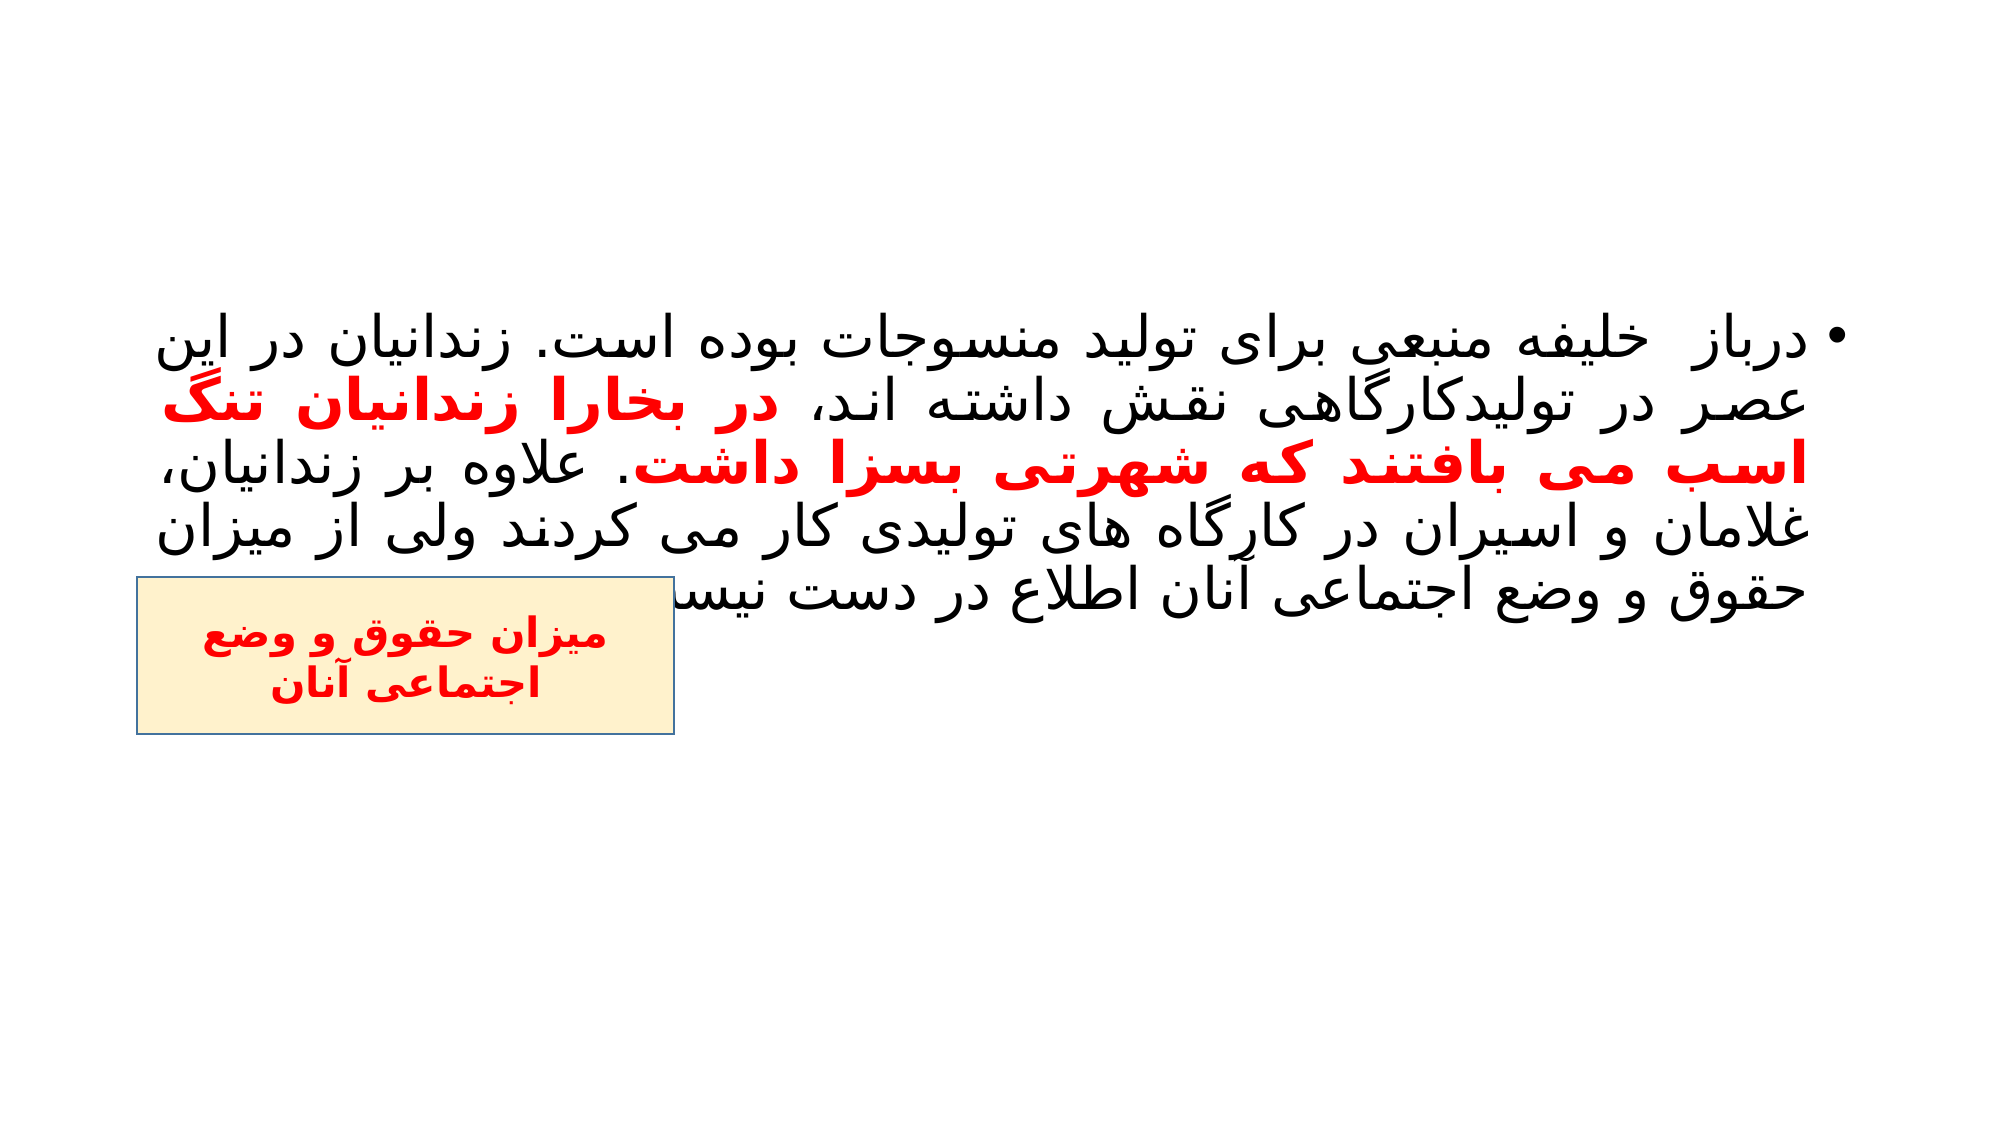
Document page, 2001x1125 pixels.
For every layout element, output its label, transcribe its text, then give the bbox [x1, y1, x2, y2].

list درباز خلیفه منبعی برای تولید منسوجات بوده است. زندانیان در این عصر در تولیدکارگاهی نقش داشته اند، در بخارا زندانیان تنگ اسب می بافتند که شهرتی بسزا داشت. علاوه بر زندانیان، غلامان و اسیران در کارگاه های تولیدی کار می کردند ولی از میزان حقوق و وضع اجتماعی آنان اطلاع در دست نیست. [137, 299, 1863, 1014]
text_box میزان حقوق و وضع اجتماعی آنان [136, 576, 675, 735]
